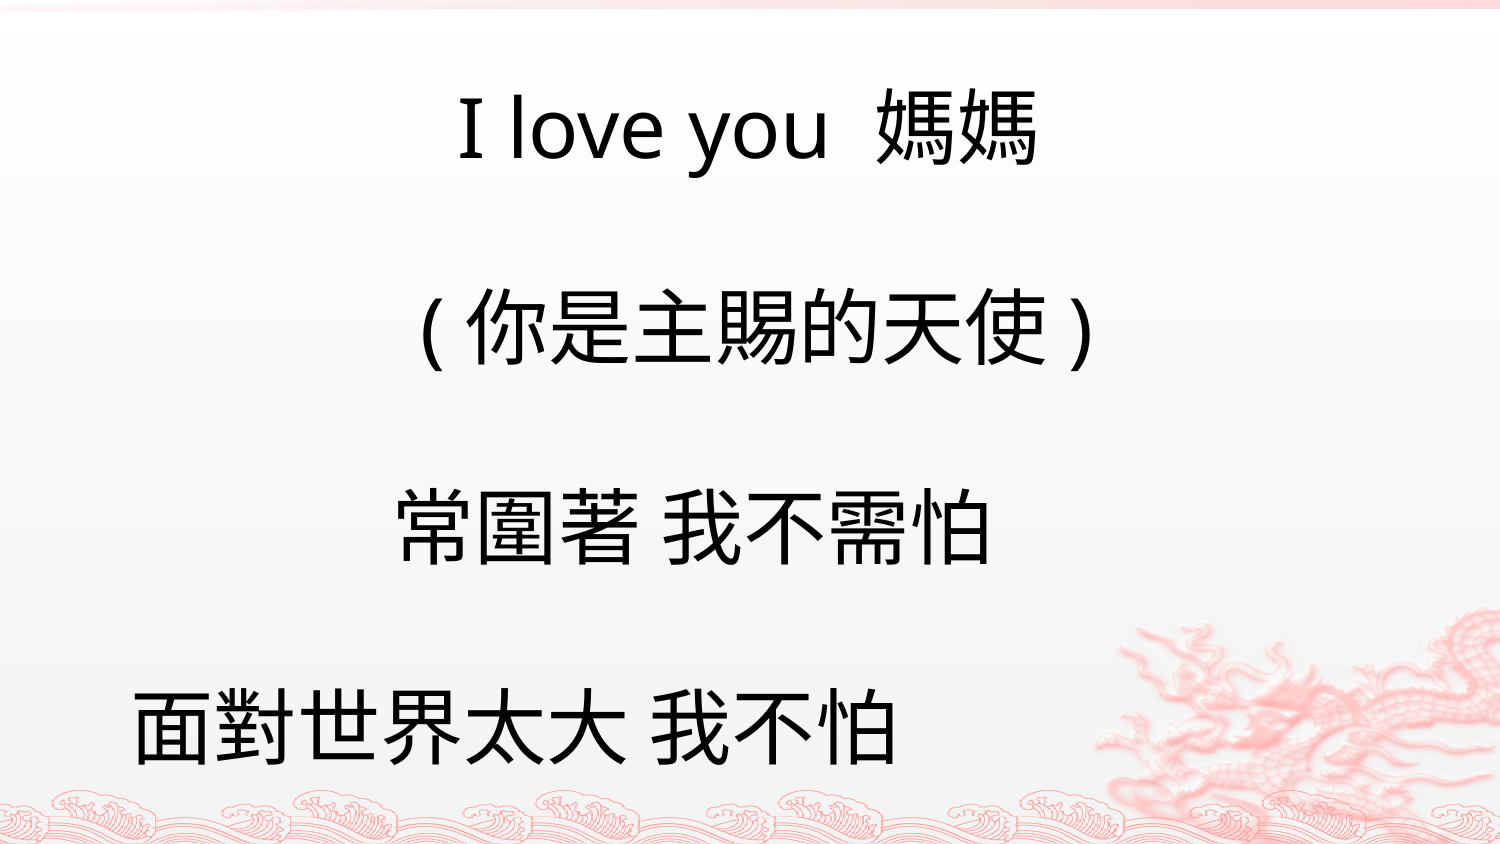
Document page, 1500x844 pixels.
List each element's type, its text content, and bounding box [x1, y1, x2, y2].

text_box I love you 媽媽 (你是主賜的天使) 常圍著 我不需怕 面對世界太大 我不怕 [112, 67, 1424, 844]
